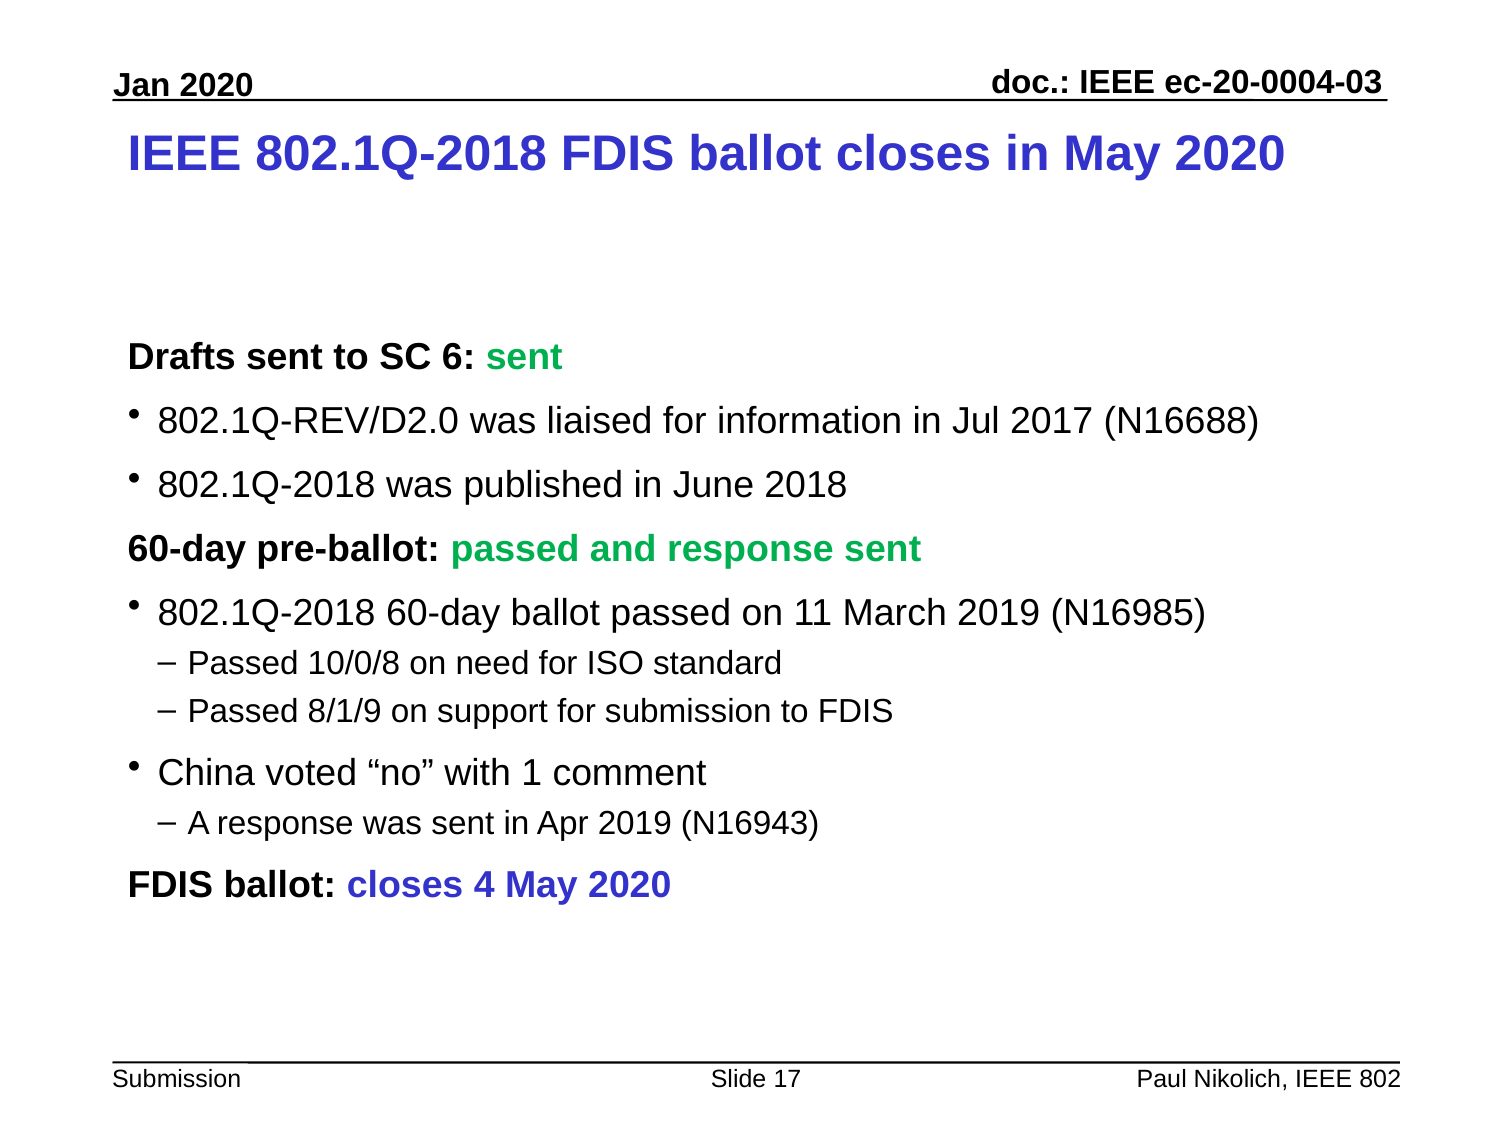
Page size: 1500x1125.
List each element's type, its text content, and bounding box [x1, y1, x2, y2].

title IEEE 802.1Q-2018 FDIS ballot closes in May 2020 [112, 112, 1388, 288]
list Drafts sent to SC 6: sent 802.1Q-REV/D2.0 was liaised for information in Jul 2017 (N16688) 802.1Q-2018 was published in June 2018 60-day pre-ballot: passed and response sent 802.1Q-2018 60-day ballot passed on 11 March 2019 (N16985) Passed 10/0/8 on need for ISO standard Passed 8/1/9 on support for submission to FDIS China voted “no” with 1 comment A response was sent in Apr 2019 (N16943) FDIS ballot: closes 4 May 2020 [112, 324, 1388, 1000]
footer Paul Nikolich, IEEE 802 [1135, 1061, 1402, 1093]
slide_number Slide 17 [709, 1061, 803, 1093]
